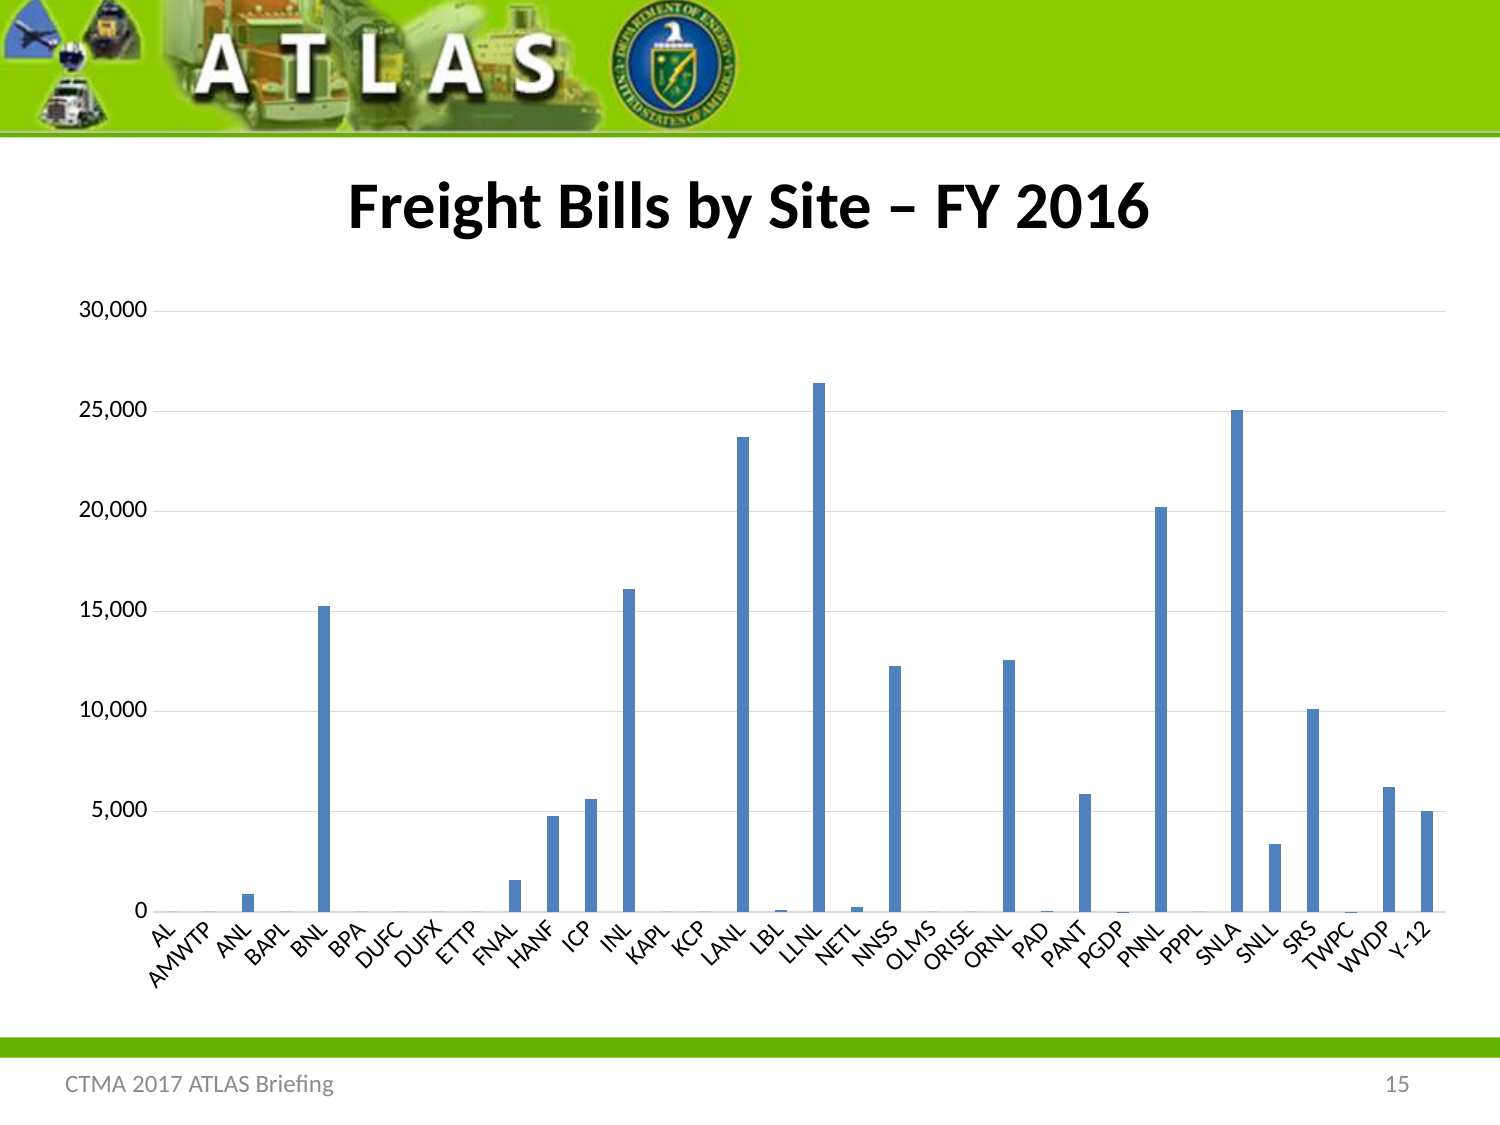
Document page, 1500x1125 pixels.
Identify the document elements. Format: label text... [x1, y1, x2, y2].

chart [49, 284, 1476, 1009]
slide_number 15 [1074, 1052, 1425, 1113]
picture [0, 0, 1500, 133]
slide_number CTMA 2017 ATLAS Briefing [50, 1052, 488, 1113]
text_box Freight Bills by Site – FY 2016 [12, 154, 1488, 283]
